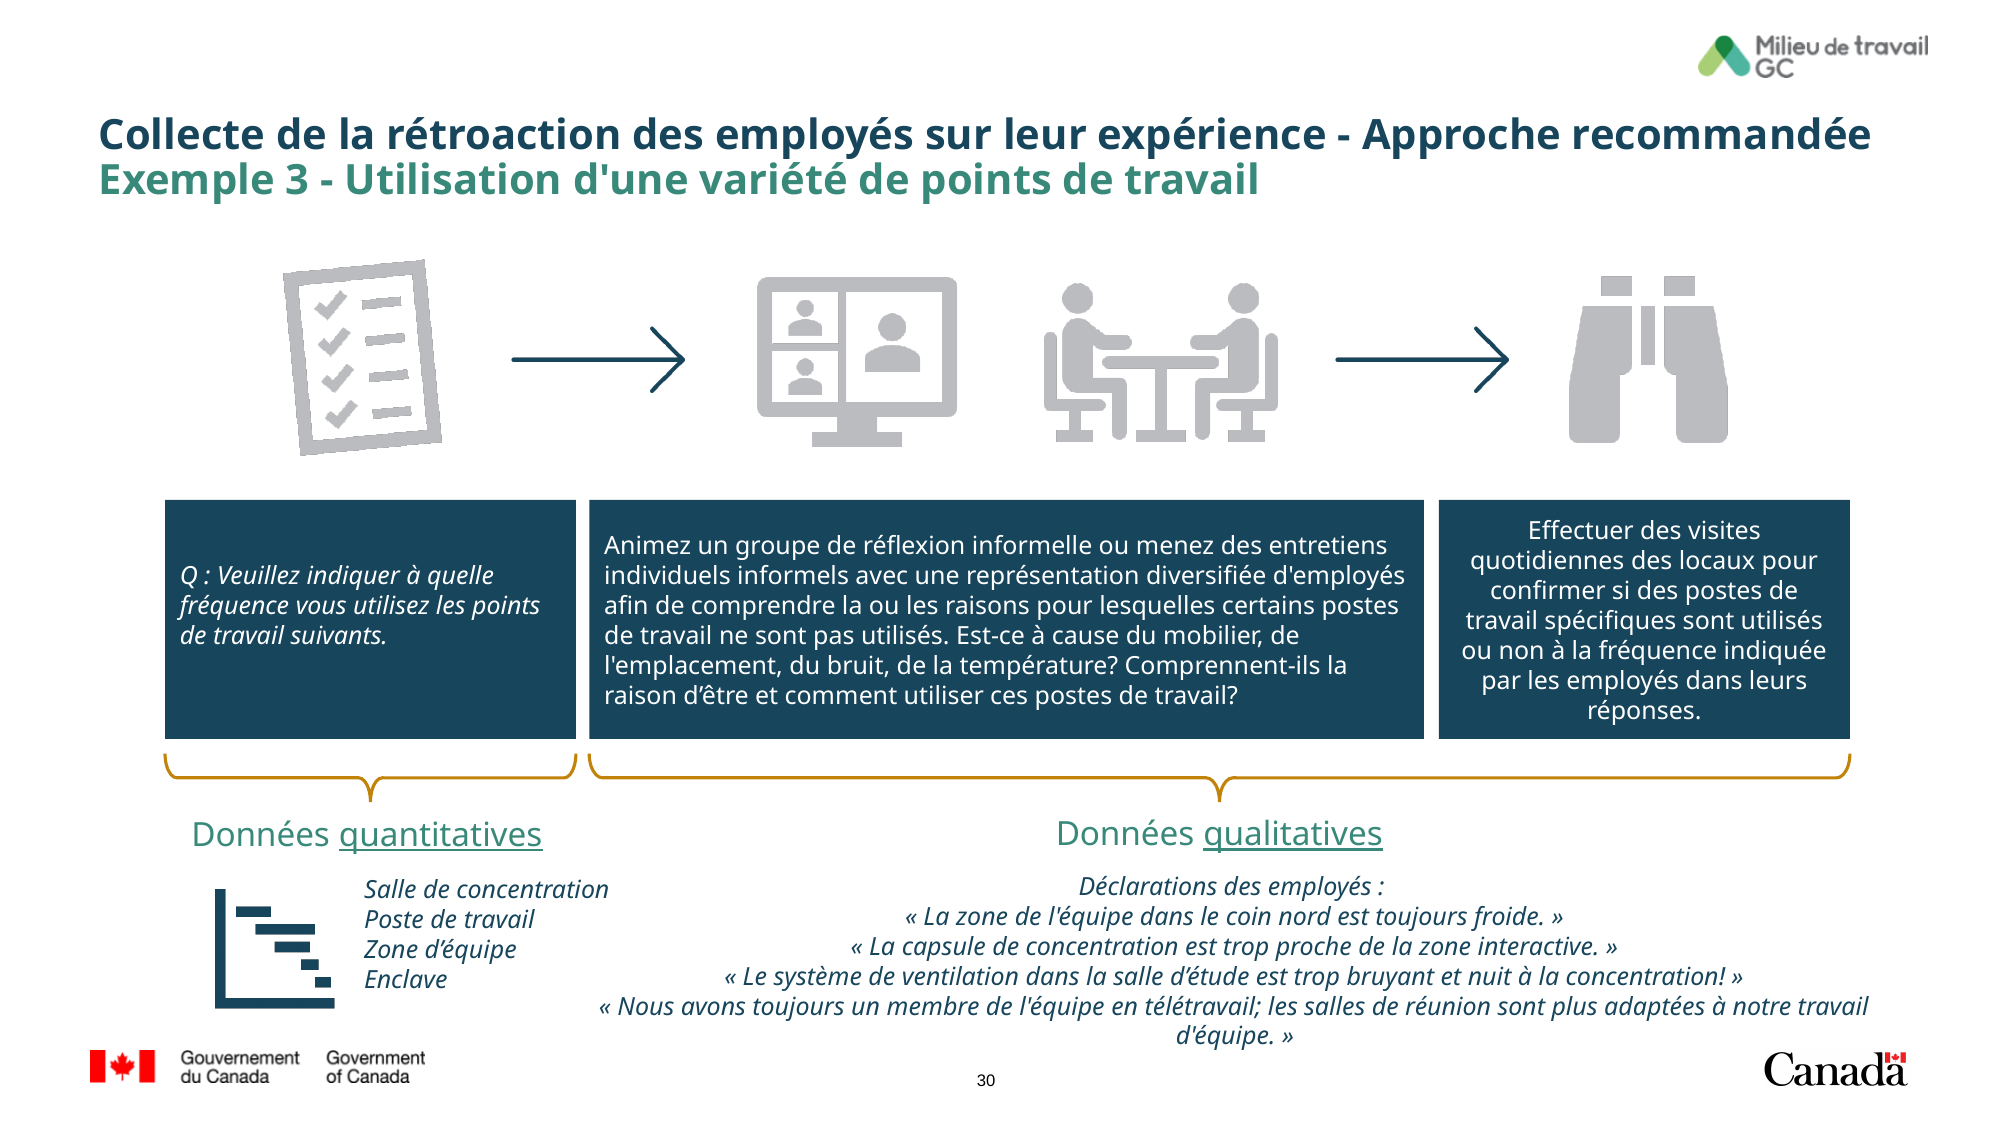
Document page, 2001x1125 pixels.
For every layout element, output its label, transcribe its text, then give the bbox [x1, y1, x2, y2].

picture [1013, 215, 1308, 510]
text_box [164, 753, 577, 803]
picture [190, 864, 359, 1034]
text_box Effectuer des visites quotidiennes des locaux pour confirmer si des postes de travail spécifiques sont utilisés ou non à la fréquence indiquée par les employés dans leurs réponses. [1438, 499, 1851, 740]
picture [1698, 35, 1928, 78]
title Collecte de la rétroaction des employés sur leur expérience - Approche recommandée Exemple 3 - Utilisation d'une variété de points de travail [83, 90, 1889, 228]
text_box Données qualitatives [1035, 805, 1404, 860]
picture [1536, 242, 1760, 478]
picture [243, 238, 482, 477]
picture [90, 1050, 425, 1083]
text_box Animez un groupe de réflexion informelle ou menez des entretiens individuels informels avec une représentation diversifiée d'employés afin de comprendre la ou les raisons pour lesquelles certains postes de travail ne sont pas utilisés. Est-ce à cause du mobilier, de l'emplacement, du bruit, de la température? Comprennent-ils la raison d’être et comment utiliser ces postes de travail? [588, 499, 1425, 740]
picture [499, 260, 697, 459]
picture [1323, 260, 1521, 459]
text_box Déclarations des employés : « La zone de l'équipe dans le coin nord est toujours froide. » « La capsule de concentration est trop proche de la zone interactive. » « Le système de ventilation dans la salle d’étude est trop bruyant et nuit à la concentration! » « Nous avons toujours un membre de l'équipe en télétravail; les salles de réunion sont plus adaptées à notre travail d'équipe. » [538, 863, 1932, 1088]
text_box Données quantitatives [164, 805, 570, 861]
picture [737, 242, 977, 482]
text_box Salle de concentration Poste de travail Zone d’équipe Enclave [359, 866, 538, 1001]
text_box Q : Veuillez indiquer à quelle fréquence vous utilisez les points de travail suivants. [164, 499, 577, 740]
text_box [588, 753, 1851, 803]
